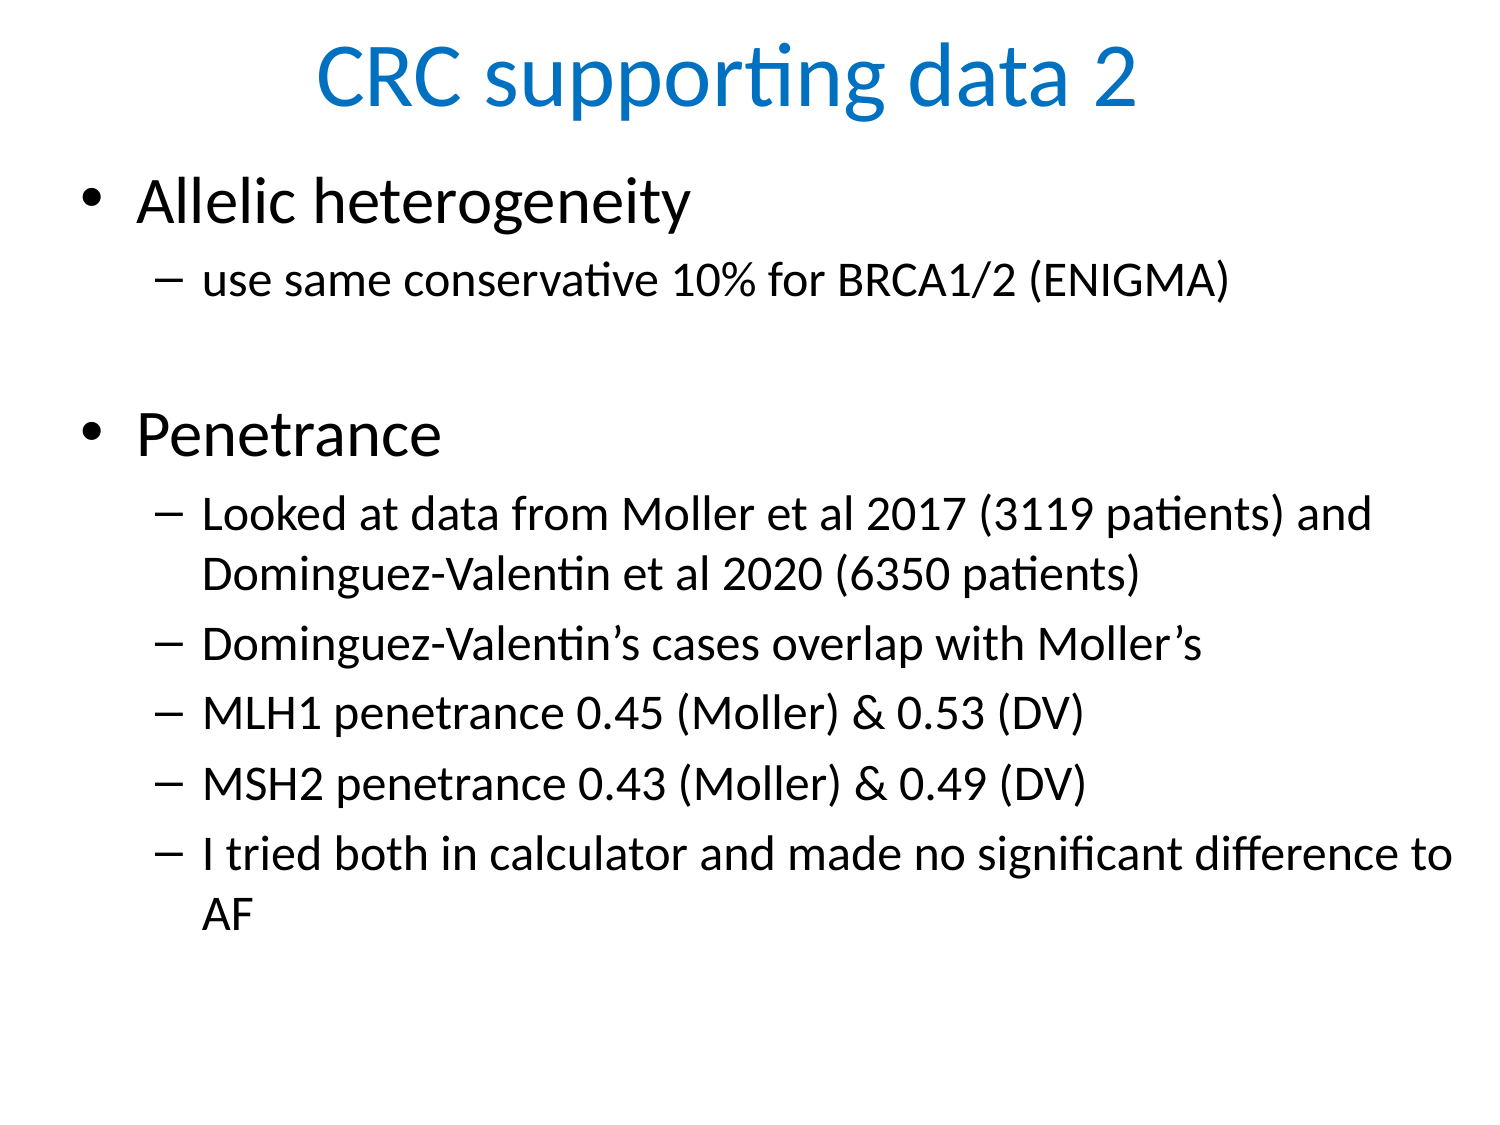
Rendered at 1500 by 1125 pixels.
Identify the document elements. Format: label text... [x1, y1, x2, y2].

list Allelic heterogeneity use same conservative 10% for BRCA1/2 (ENIGMA) Penetrance Looked at data from Moller et al 2017 (3119 patients) and Dominguez-Valentin et al 2020 (6350 patients) Dominguez-Valentin’s cases overlap with Moller’s MLH1 penetrance 0.45 (Moller) & 0.53 (DV) MSH2 penetrance 0.43 (Moller) & 0.49 (DV) I tried both in calculator and made no significant difference to AF [64, 149, 1471, 1047]
title CRC supporting data 2 [53, 0, 1404, 141]
